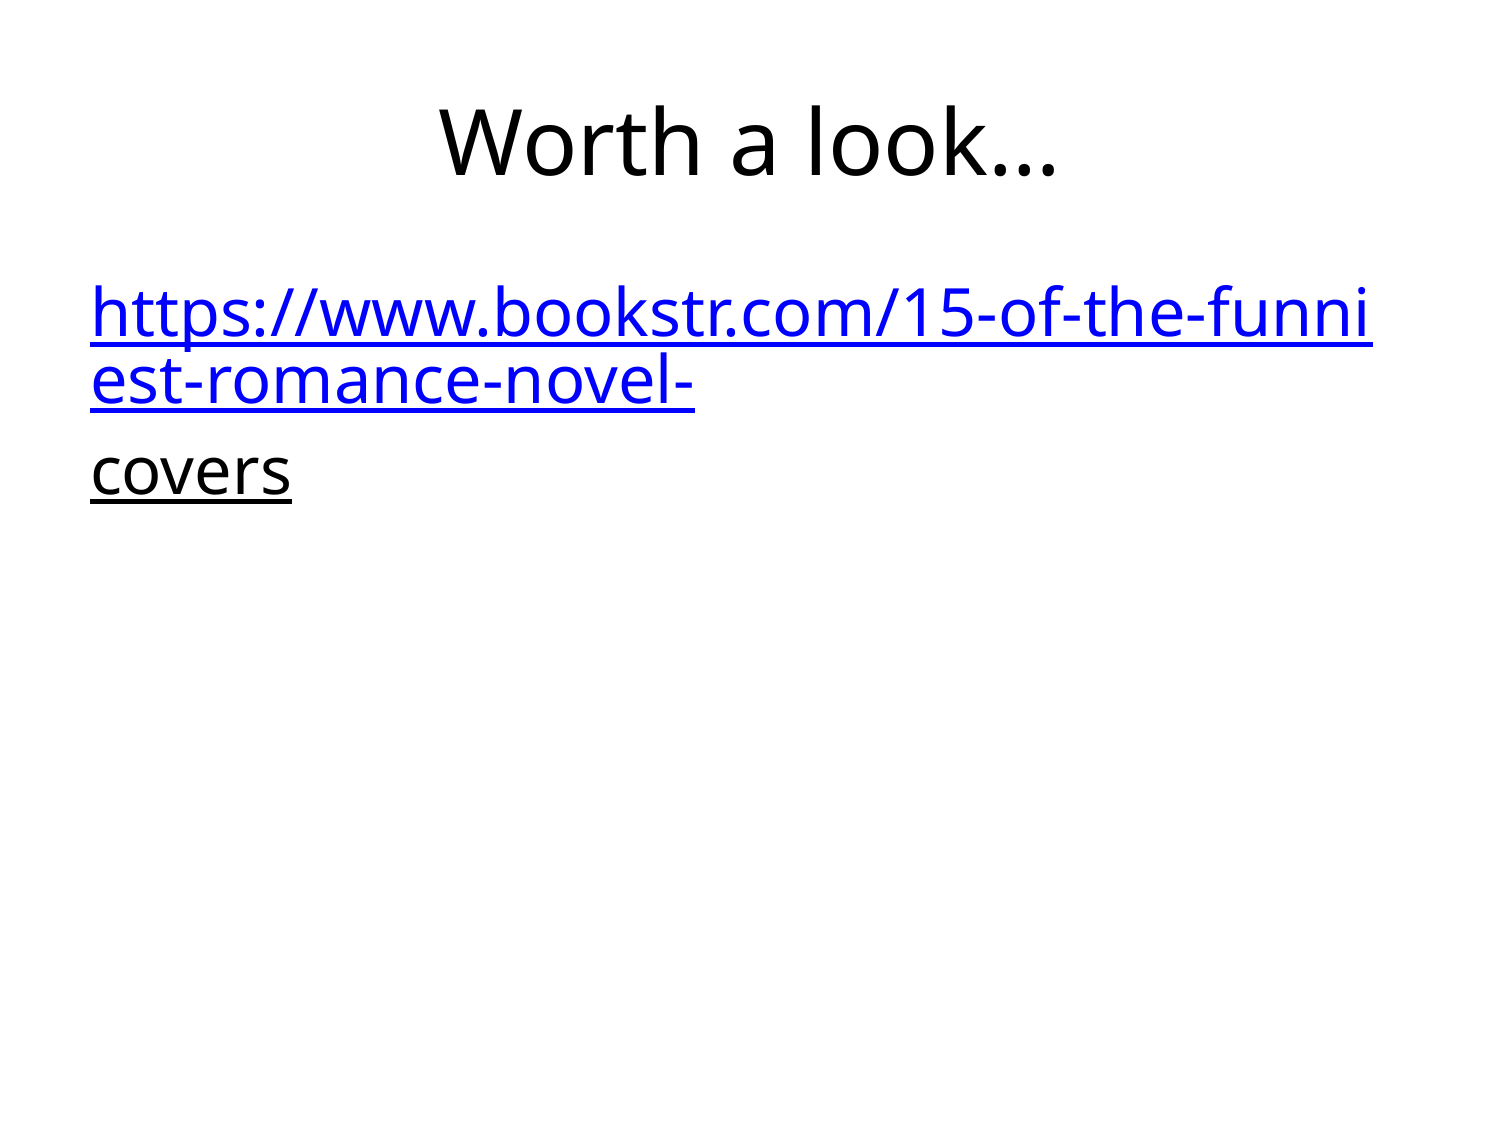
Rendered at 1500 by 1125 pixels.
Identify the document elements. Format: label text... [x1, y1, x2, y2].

list https://www.bookstr.com/15-of-the-funniest-romance-novel-covers [75, 262, 1425, 1005]
title Worth a look… [75, 45, 1425, 233]
